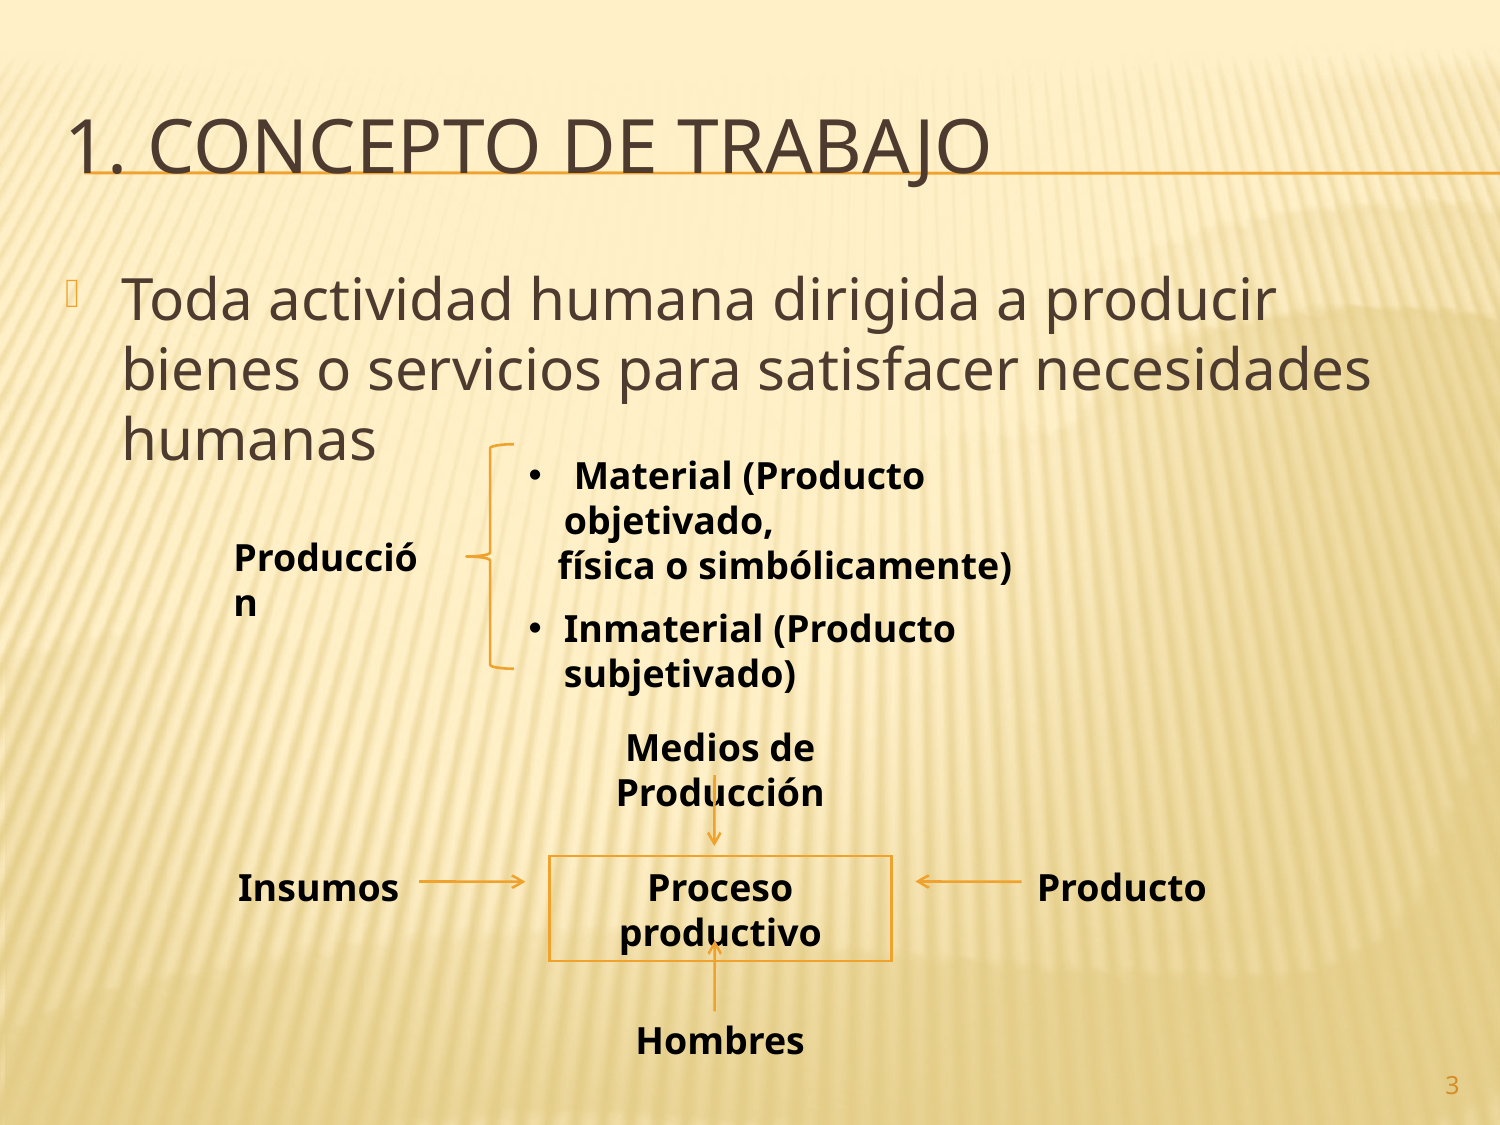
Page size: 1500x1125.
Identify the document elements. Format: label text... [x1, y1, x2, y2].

text_box Inmaterial (Producto subjetivado) [513, 597, 1081, 703]
list Toda actividad humana dirigida a producir bienes o servicios para satisfacer necesidades humanas [49, 254, 1476, 433]
text_box Producción [218, 527, 443, 632]
slide_number 3 [1350, 1061, 1475, 1103]
text_box [465, 443, 514, 670]
text_box Material (Producto objetivado, física o simbólicamente) [514, 444, 1069, 594]
text_box Insumos [194, 856, 443, 916]
text_box Proceso productivo [549, 856, 892, 961]
title 1. Concepto de trabajo [50, 75, 1475, 213]
text_box Hombres [596, 1009, 845, 1070]
text_box Medios de Producción [584, 716, 857, 821]
text_box Producto [998, 856, 1246, 916]
